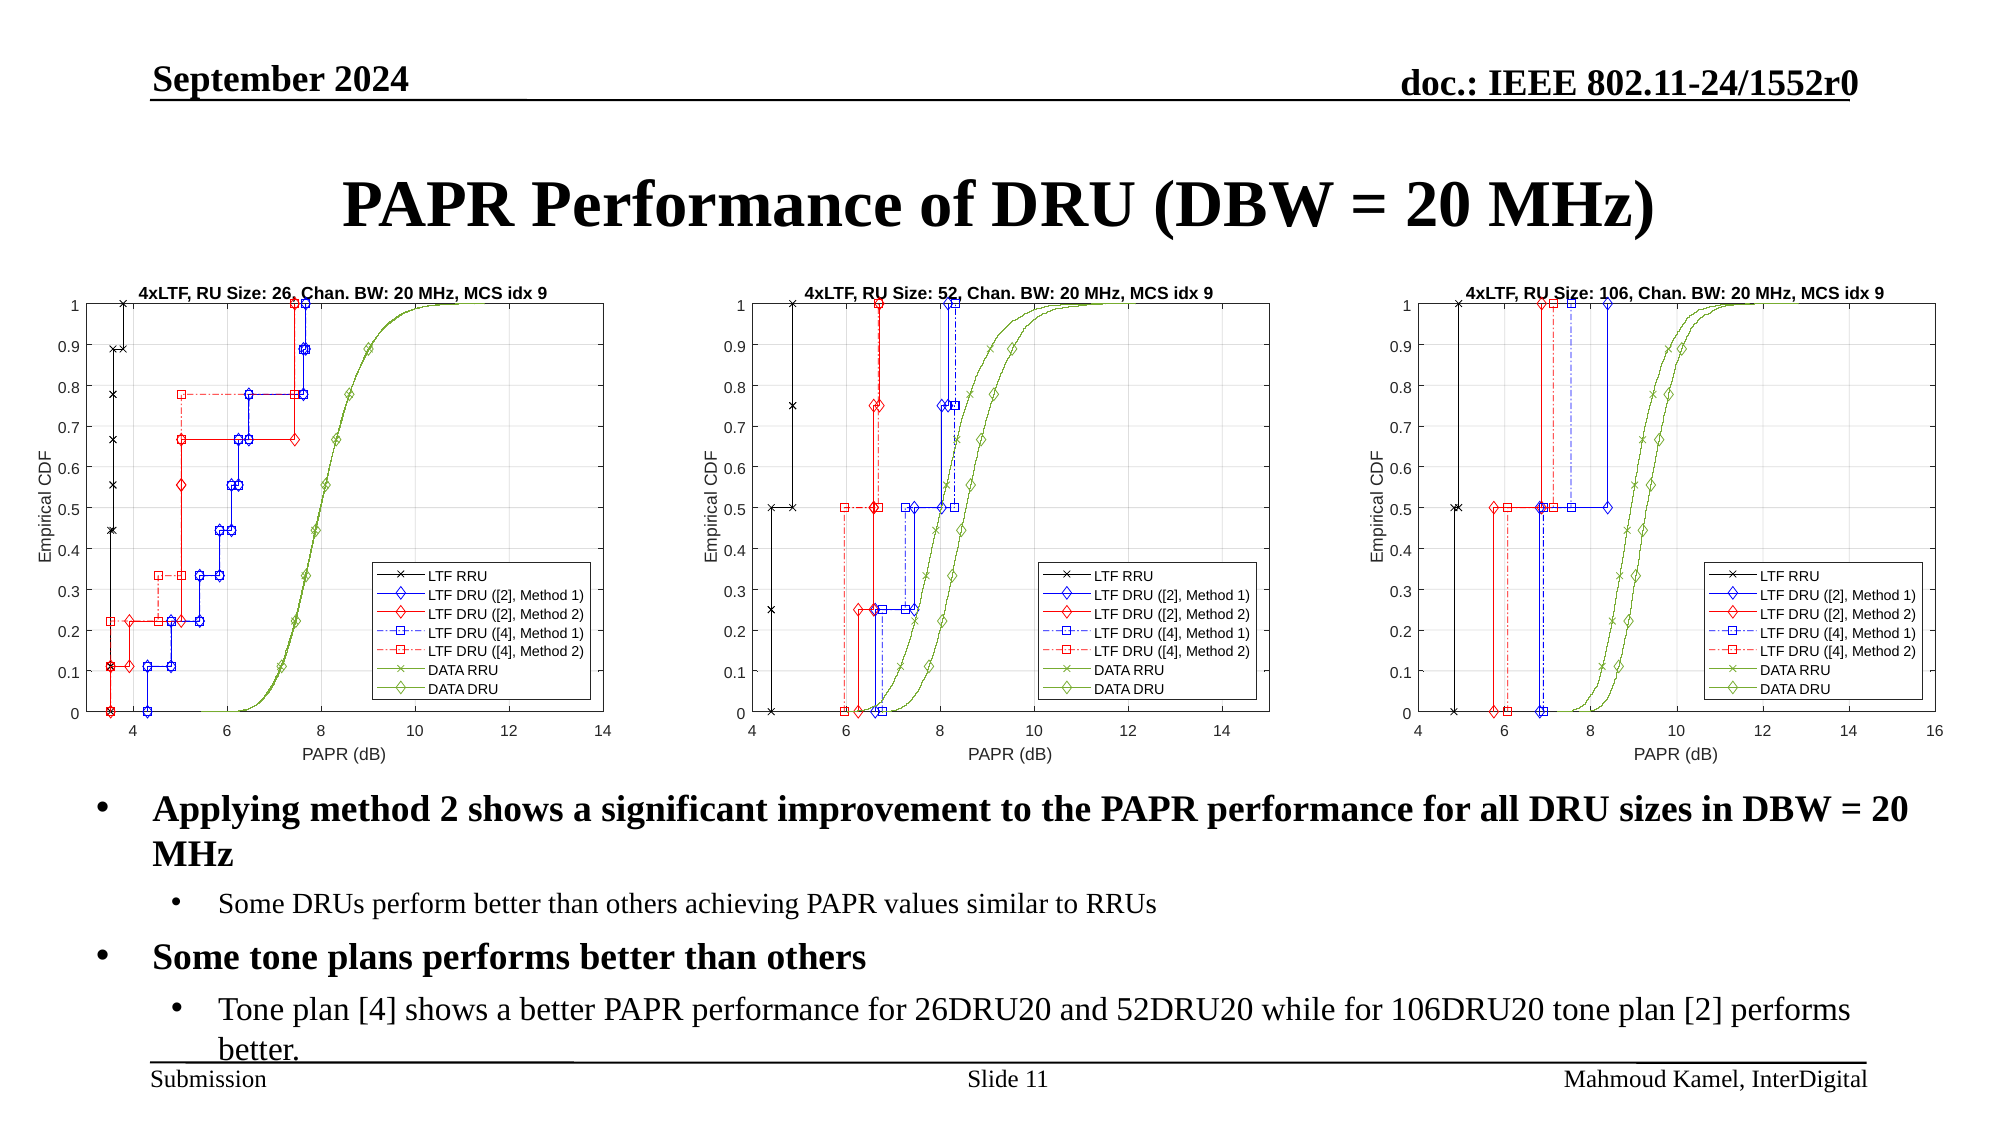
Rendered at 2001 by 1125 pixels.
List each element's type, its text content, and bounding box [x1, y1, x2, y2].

slide_number Slide 11 [950, 1061, 1067, 1123]
picture [0, 265, 1999, 766]
footer Mahmoud Kamel, InterDigital [1171, 1061, 1869, 1093]
list Applying method 2 shows a significant improvement to the PAPR performance for all DRU sizes in DBW = 20 MHz Some DRUs perform better than others achieving PAPR values similar to RRUs Some tone plans performs better than others Tone plan [4] shows a better PAPR performance for 26DRU20 and 52DRU20 while for 106DRU20 tone plan [2] performs better. [80, 776, 1943, 1057]
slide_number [152, 54, 563, 100]
title PAPR Performance of DRU (DBW = 20 MHz) [149, 112, 1850, 264]
